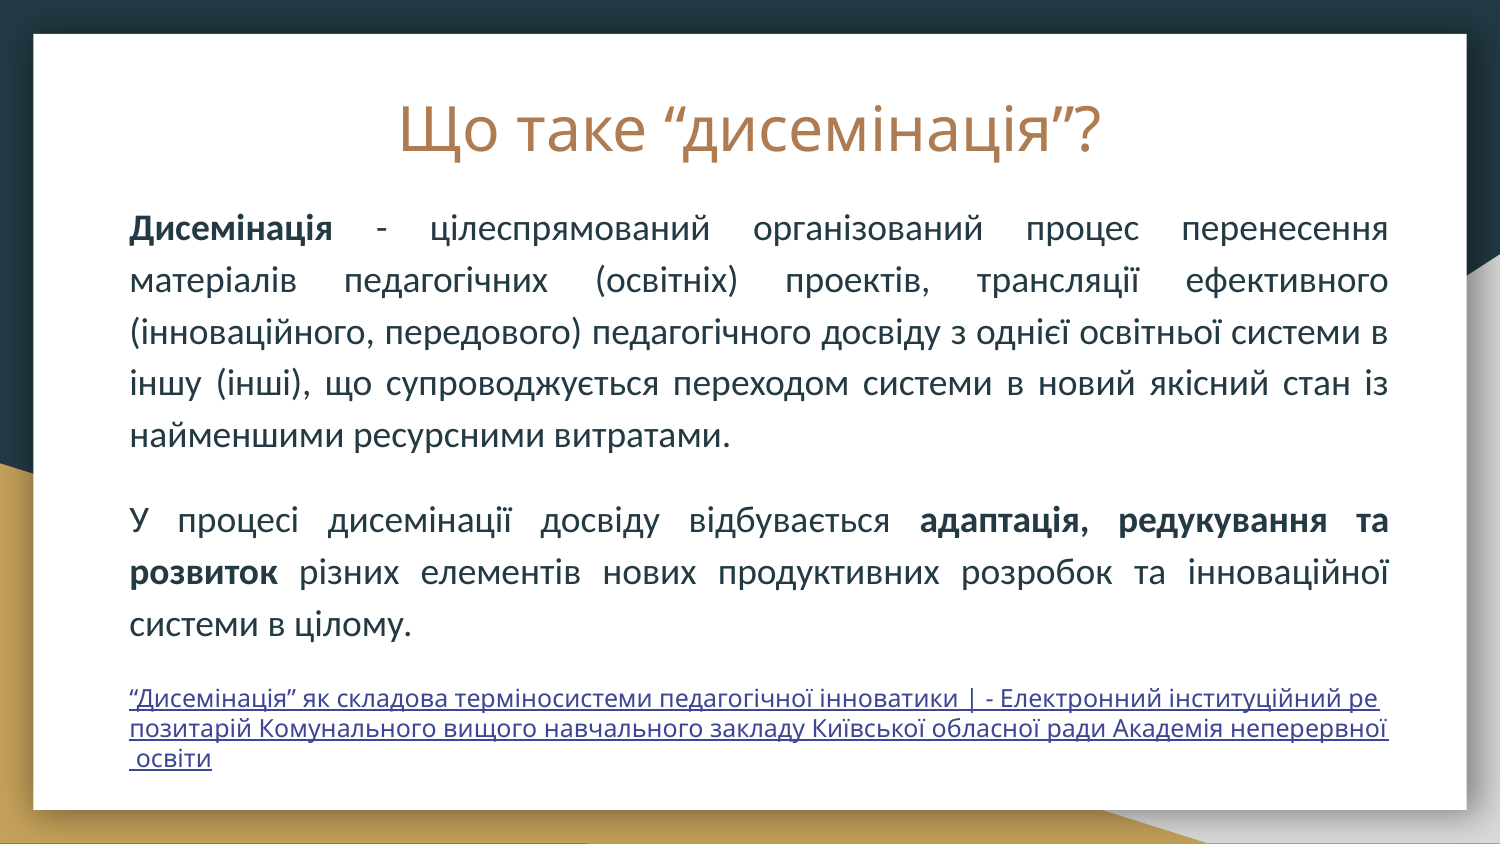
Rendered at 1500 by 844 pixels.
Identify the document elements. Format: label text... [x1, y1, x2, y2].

list Дисемінація - цілеспрямований організований процес перенесення матеріалів педагогічних (освітніх) проектів, трансляції ефективного (інноваційного, передового) педагогічного досвіду з однієї освітньої системи в іншу (інші), що супроводжується переходом системи в новий якісний стан із найменшими ресурсними витратами. У процесі дисемінації досвіду відбувається адаптація, редукування та розвиток різних елементів нових продуктивних розробок та інноваційної системи в цілому. “Дисемінація” як складова терміносистеми педагогічної інноватики | - Електронний інституційний репозитарій Комунального вищого навчального закладу Київської обласної ради Академія неперервної освіти [114, 181, 1406, 629]
title Що таке “дисемінація”? [134, 73, 1366, 181]
